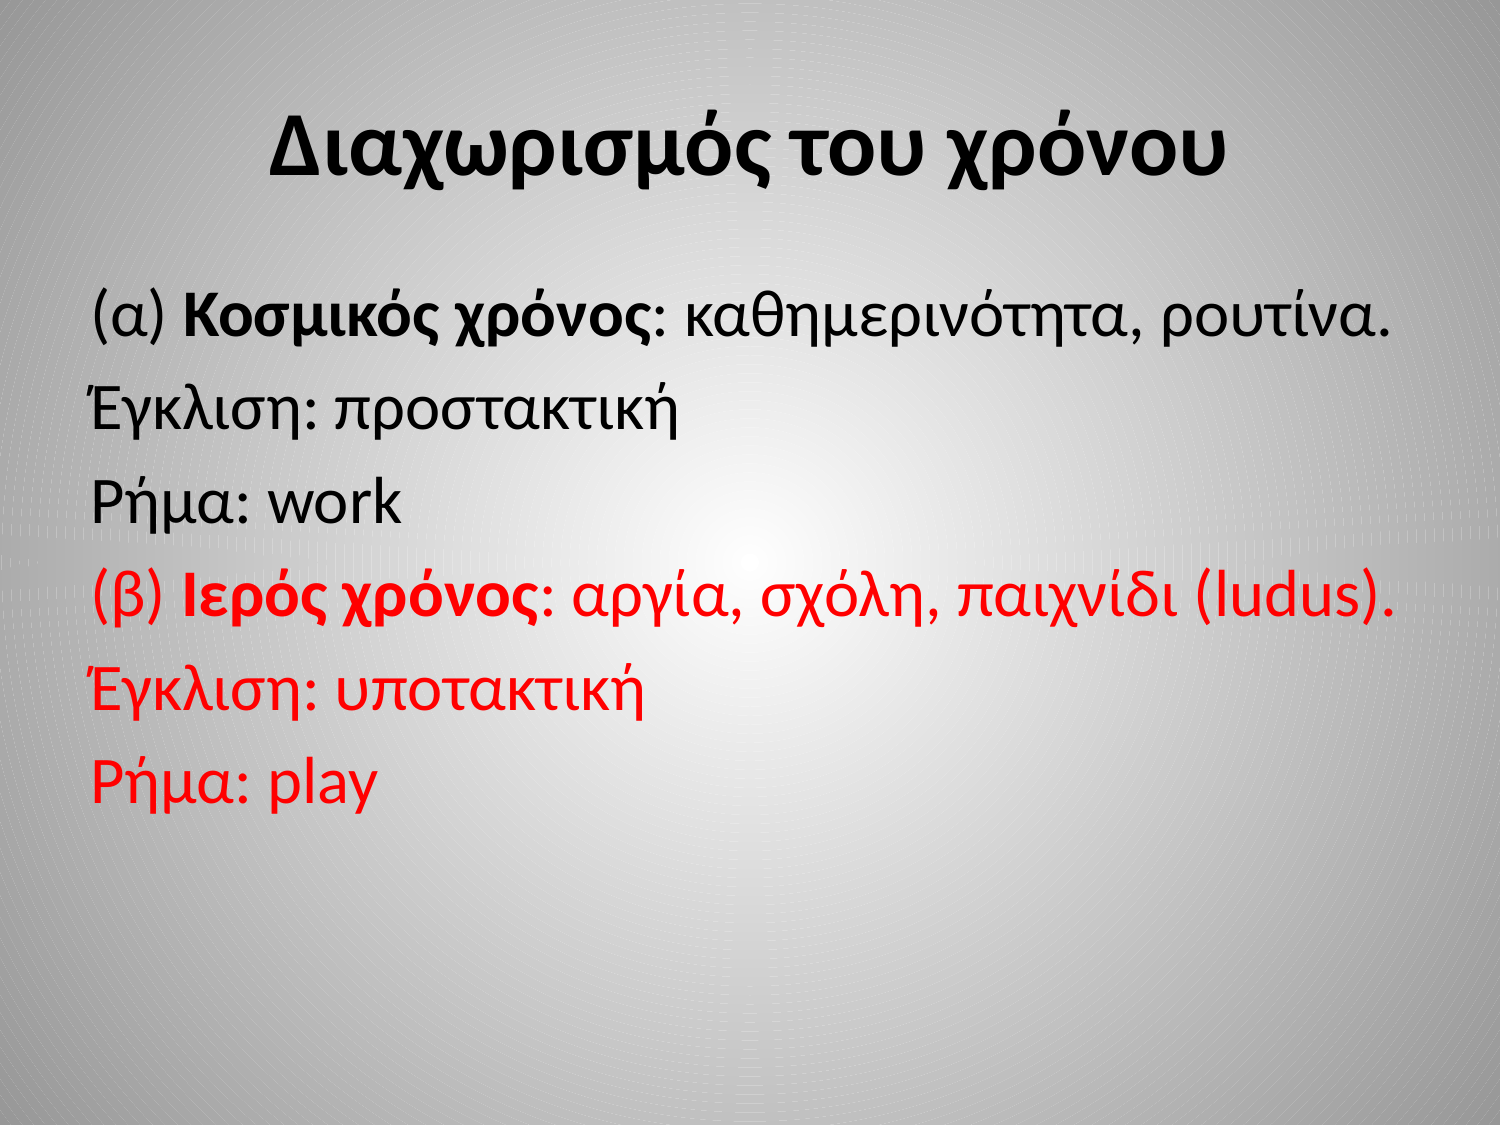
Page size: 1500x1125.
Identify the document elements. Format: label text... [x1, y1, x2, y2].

title Διαχωρισμός του χρόνου [75, 45, 1425, 233]
list (α) Κοσμικός χρόνος: καθημερινότητα, ρουτίνα. Έγκλιση: προστακτική Ρήμα: work (β) Ιερός χρόνος: αργία, σχόλη, παιχνίδι (ludus). Έγκλιση: υποτακτική Ρήμα: play [75, 262, 1425, 1005]
